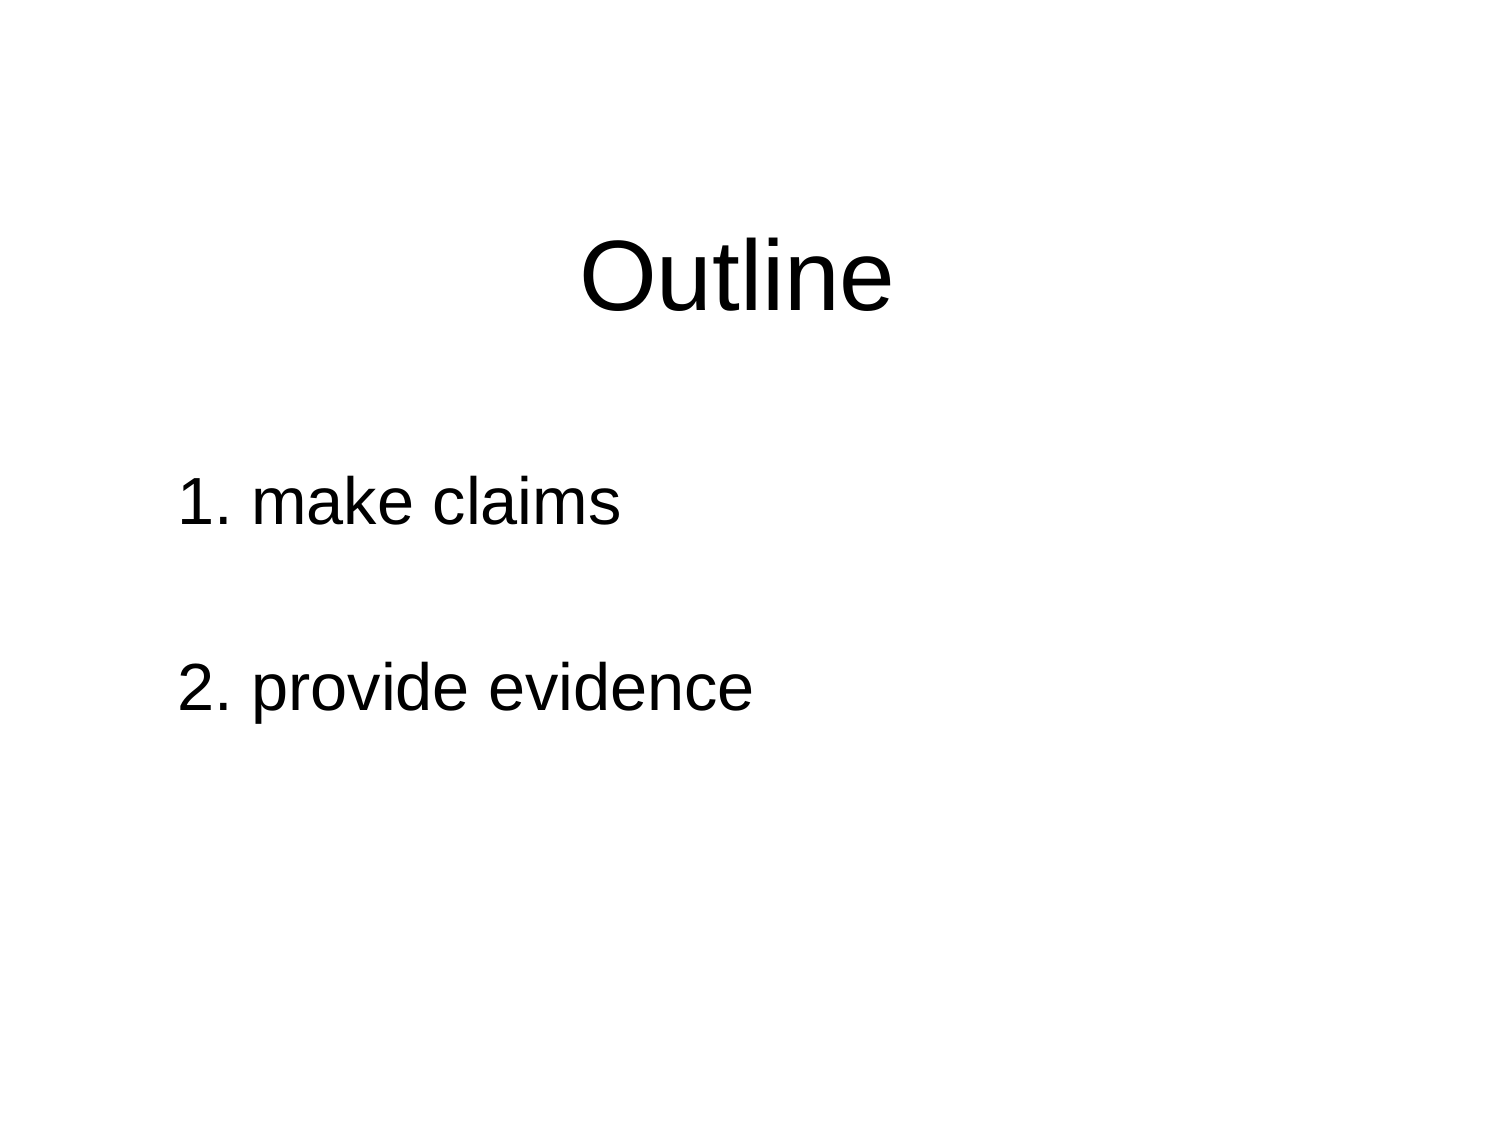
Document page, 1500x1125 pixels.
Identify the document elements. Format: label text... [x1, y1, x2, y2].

title Outline [99, 149, 1375, 392]
subtitle 1. make claims 2. provide evidence [162, 450, 1375, 738]
